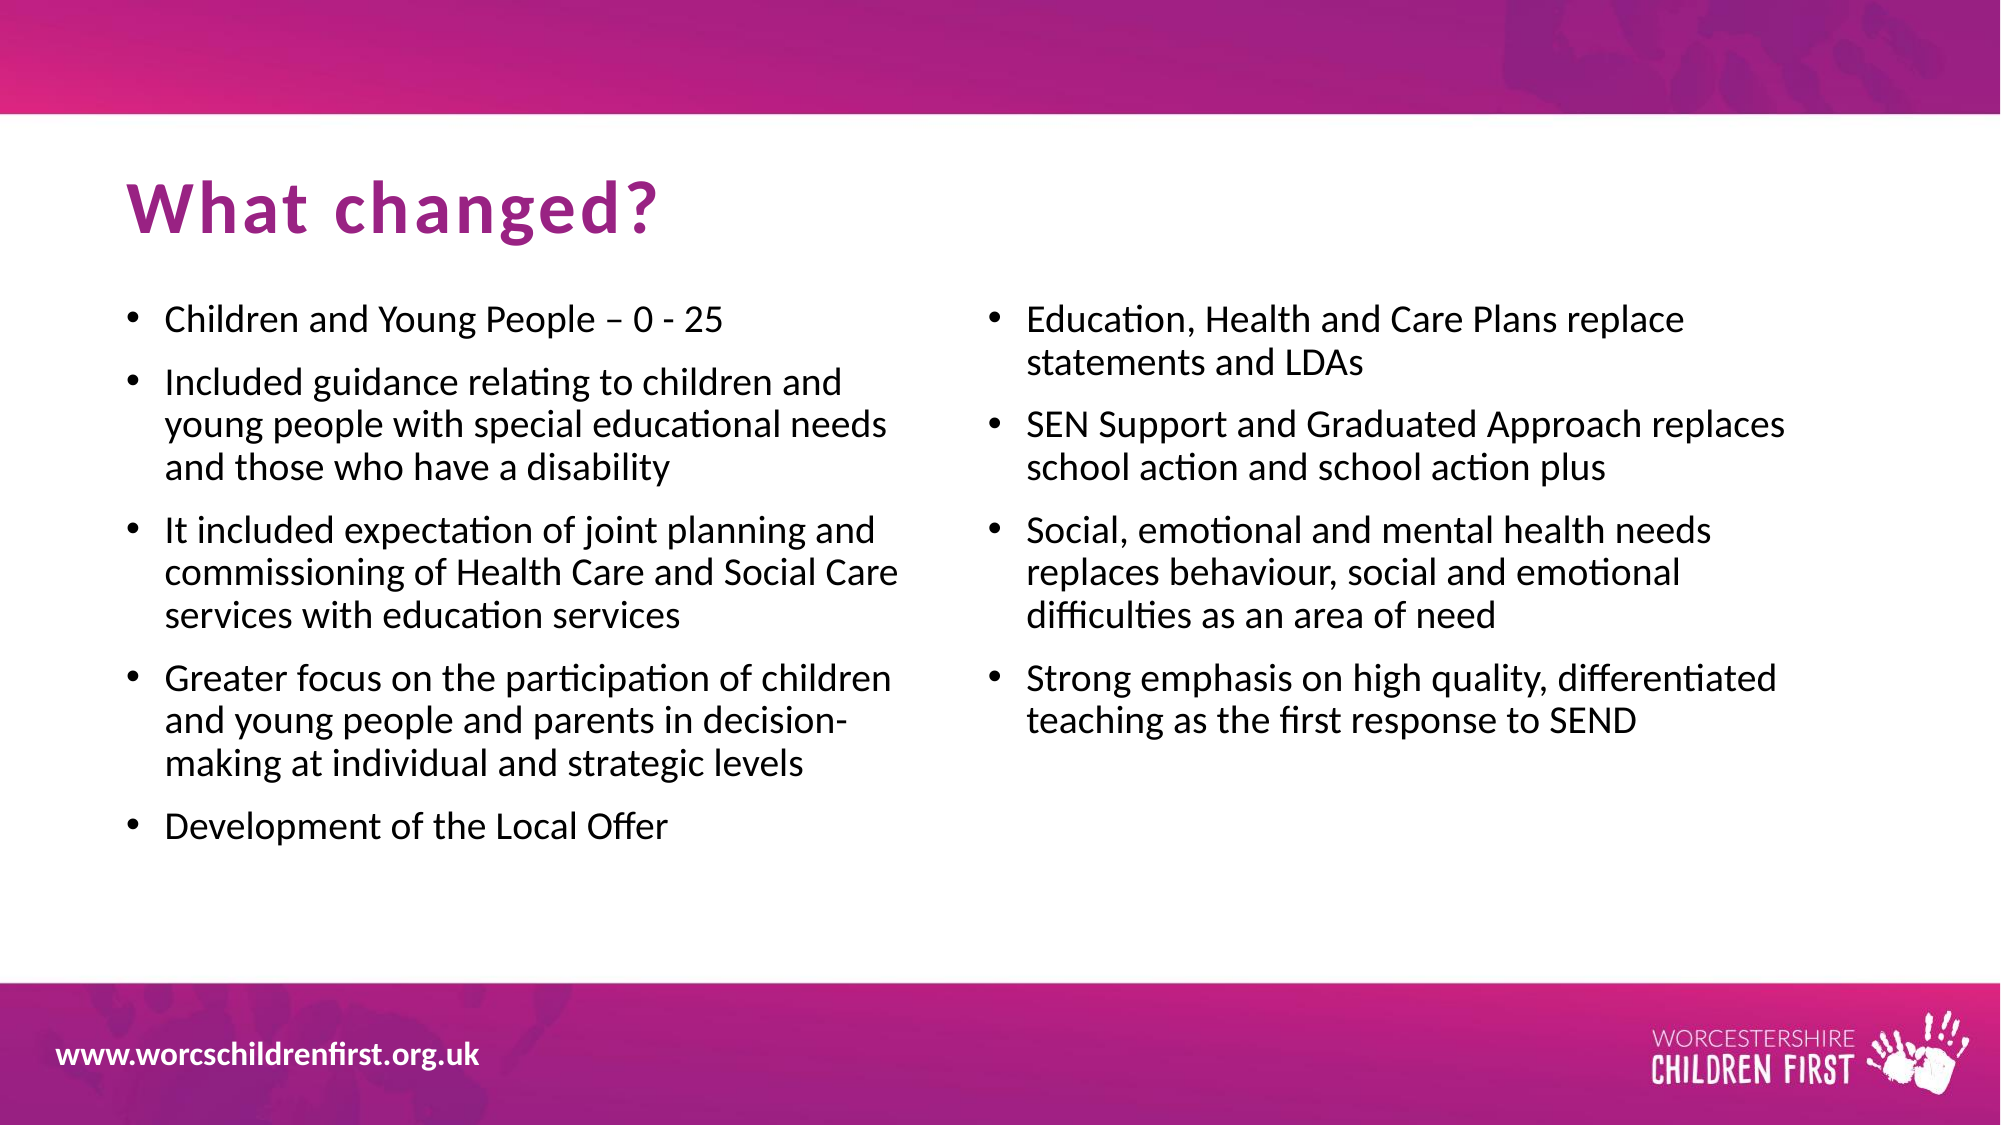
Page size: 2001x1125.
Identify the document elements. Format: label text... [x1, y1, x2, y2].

picture [0, 0, 2001, 1125]
title What changed? [111, 143, 1522, 276]
list Children and Young People – 0 - 25 Included guidance relating to children and young people with special educational needs and those who have a disability It included expectation of joint planning and commissioning of Health Care and Social Care services with education services Greater focus on the participation of children and young people and parents in decision-making at individual and strategic levels Development of the Local Offer Education, Health and Care Plans replace statements and LDAs SEN Support and Graduated Approach replaces school action and school action plus Social, emotional and mental health needs replaces behaviour, social and emotional difficulties as an area of need Strong emphasis on high quality, differentiated teaching as the first response to SEND [111, 290, 1806, 864]
